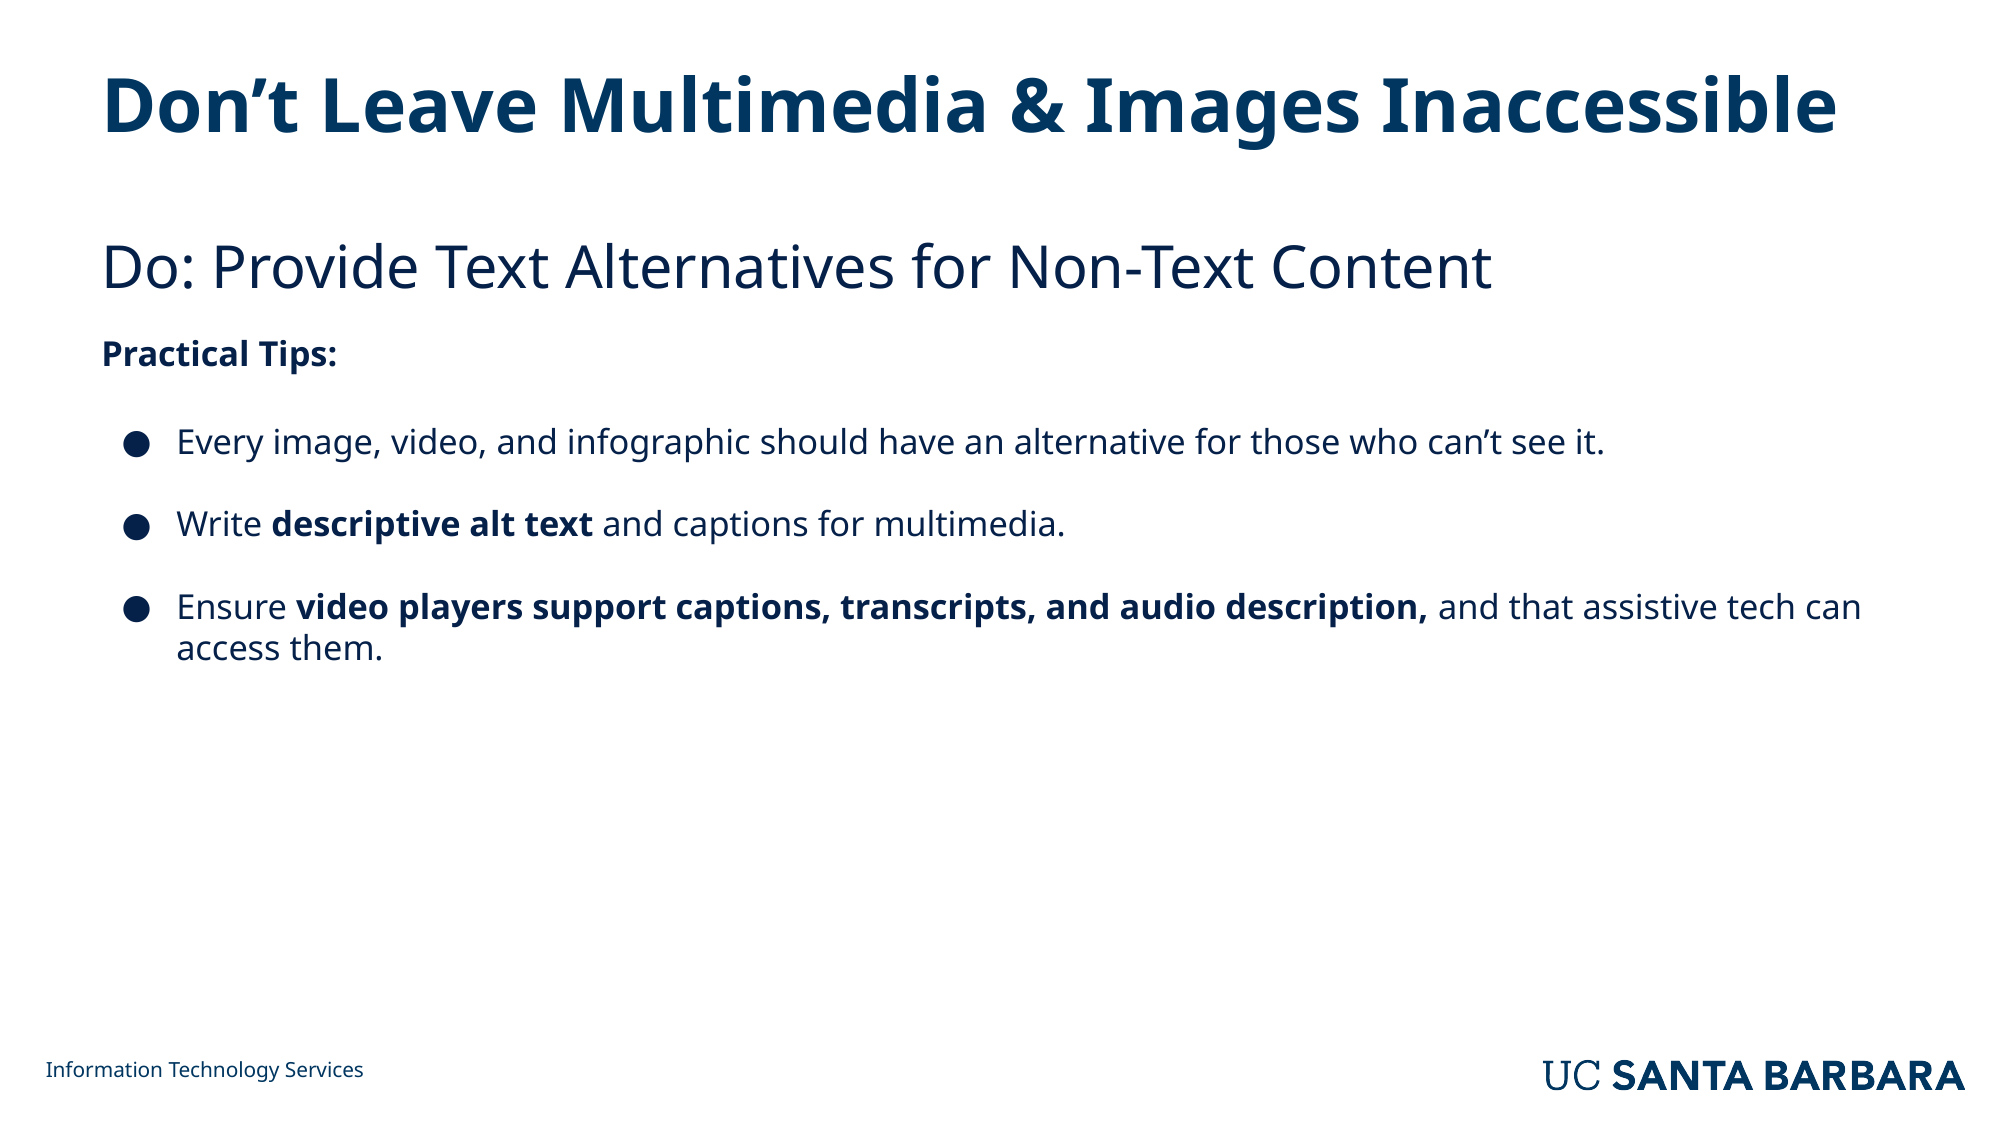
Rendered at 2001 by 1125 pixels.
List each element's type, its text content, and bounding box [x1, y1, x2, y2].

title Don’t Leave Multimedia & Images Inaccessible Do: Provide Text Alternatives for Non-Text Content Practical Tips: Every image, video, and infographic should have an alternative for those who can’t see it. Write descriptive alt text and captions for multimedia. Ensure video players support captions, transcripts, and audio description, and that assistive tech can access them. [86, 59, 1936, 158]
picture [1542, 1059, 1965, 1091]
